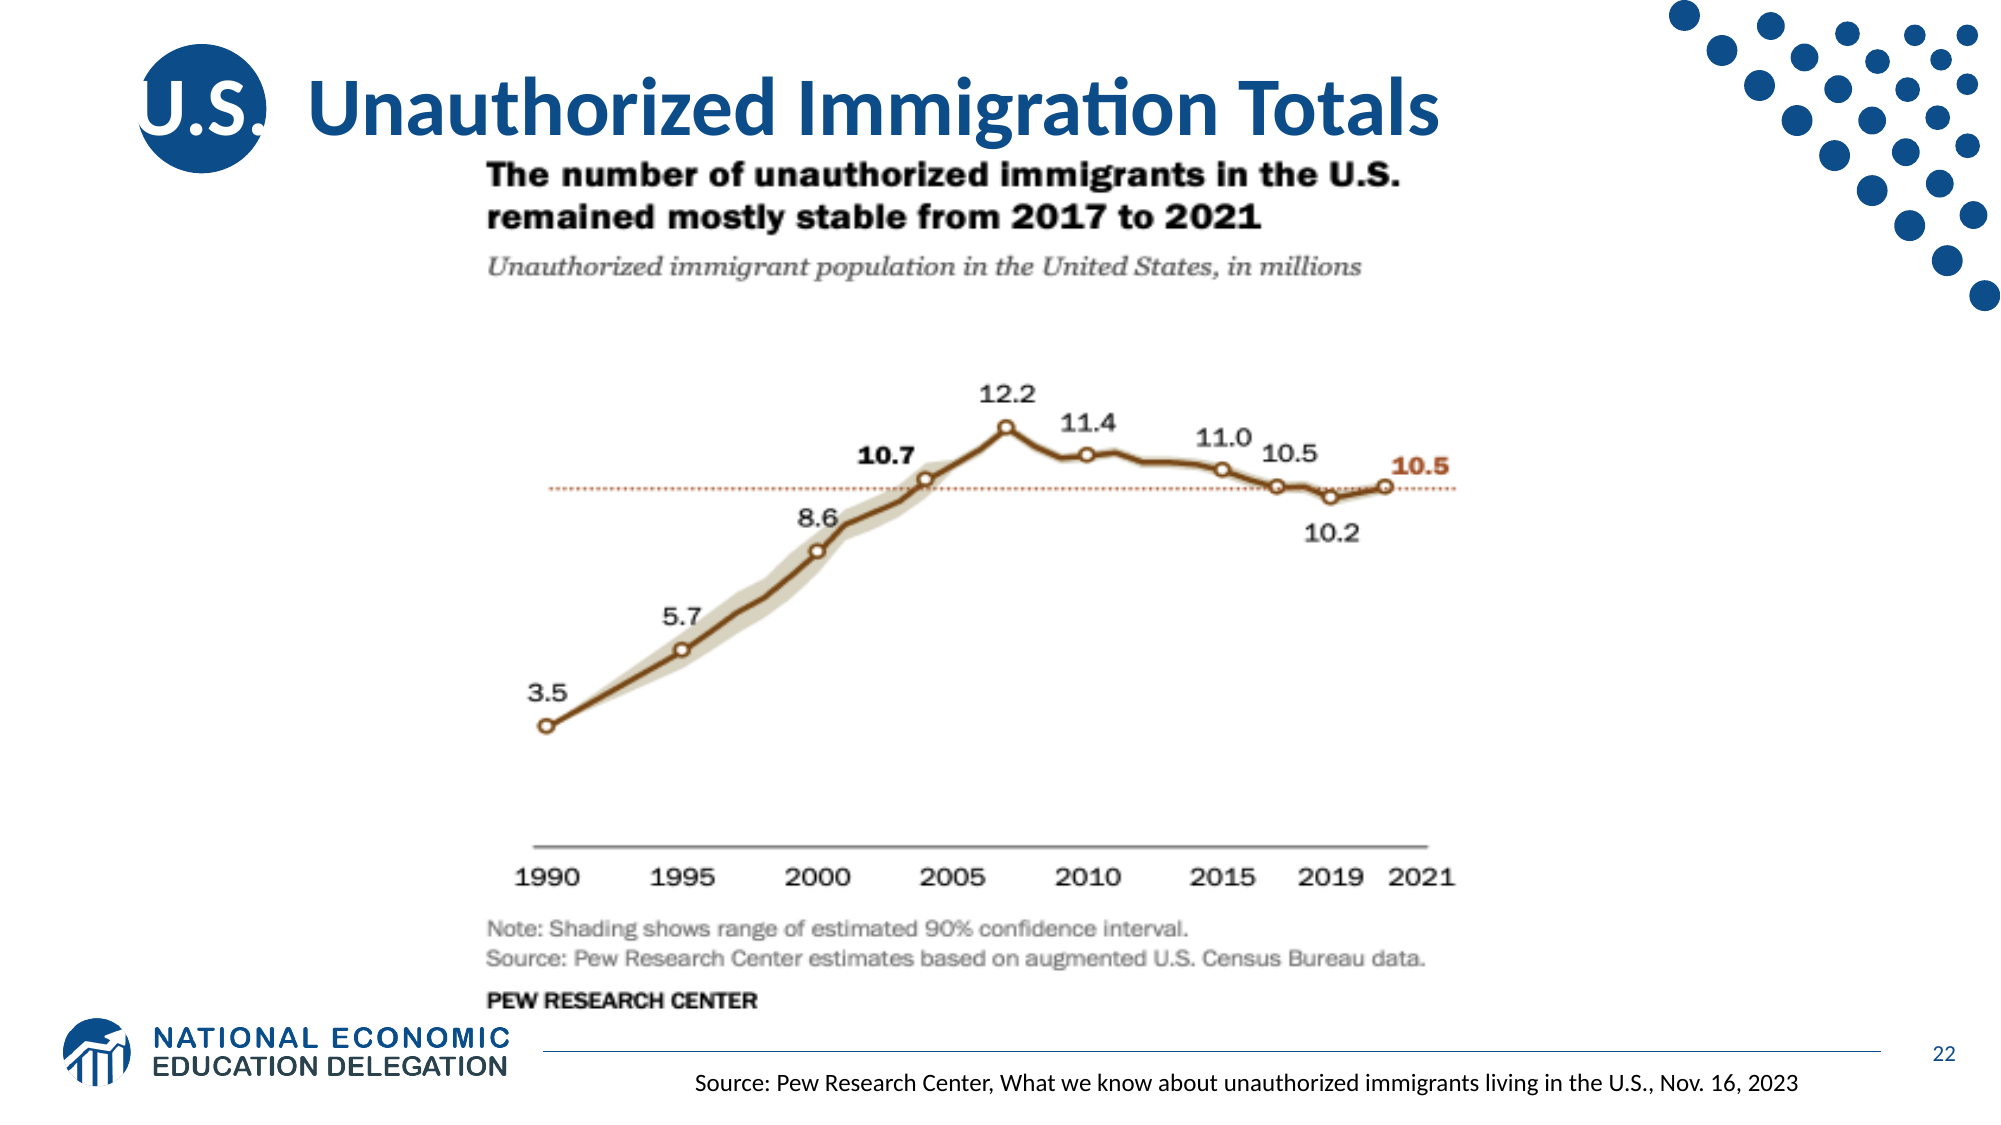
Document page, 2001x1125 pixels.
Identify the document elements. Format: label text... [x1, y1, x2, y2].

title U.S. Unauthorized Immigration Totals [117, 0, 1843, 218]
text_box Source: Pew Research Center, What we know about unauthorized immigrants living in the U.S., Nov. 16, 2023 [680, 1059, 2000, 1104]
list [480, 155, 1466, 1026]
picture [55, 1013, 520, 1091]
slide_number 22 [1521, 1022, 1972, 1059]
